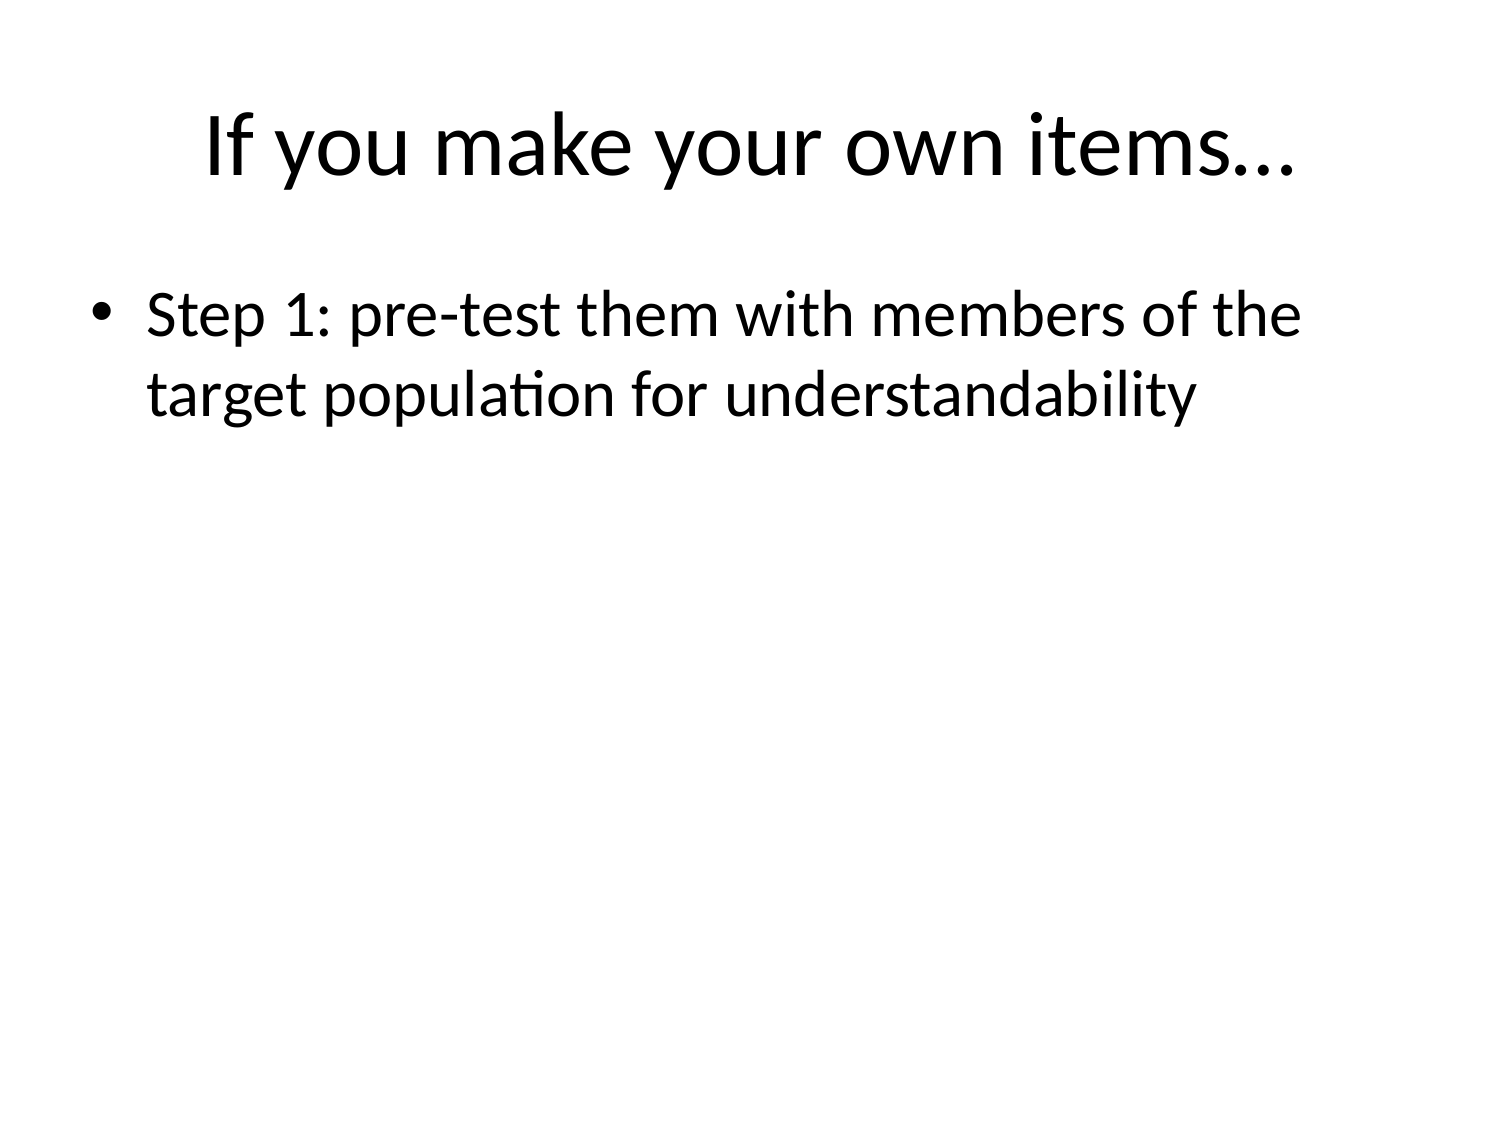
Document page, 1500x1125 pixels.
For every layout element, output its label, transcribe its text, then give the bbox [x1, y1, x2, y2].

list Step 1: pre-test them with members of the target population for understandability [75, 262, 1425, 1005]
title If you make your own items… [75, 45, 1425, 233]
